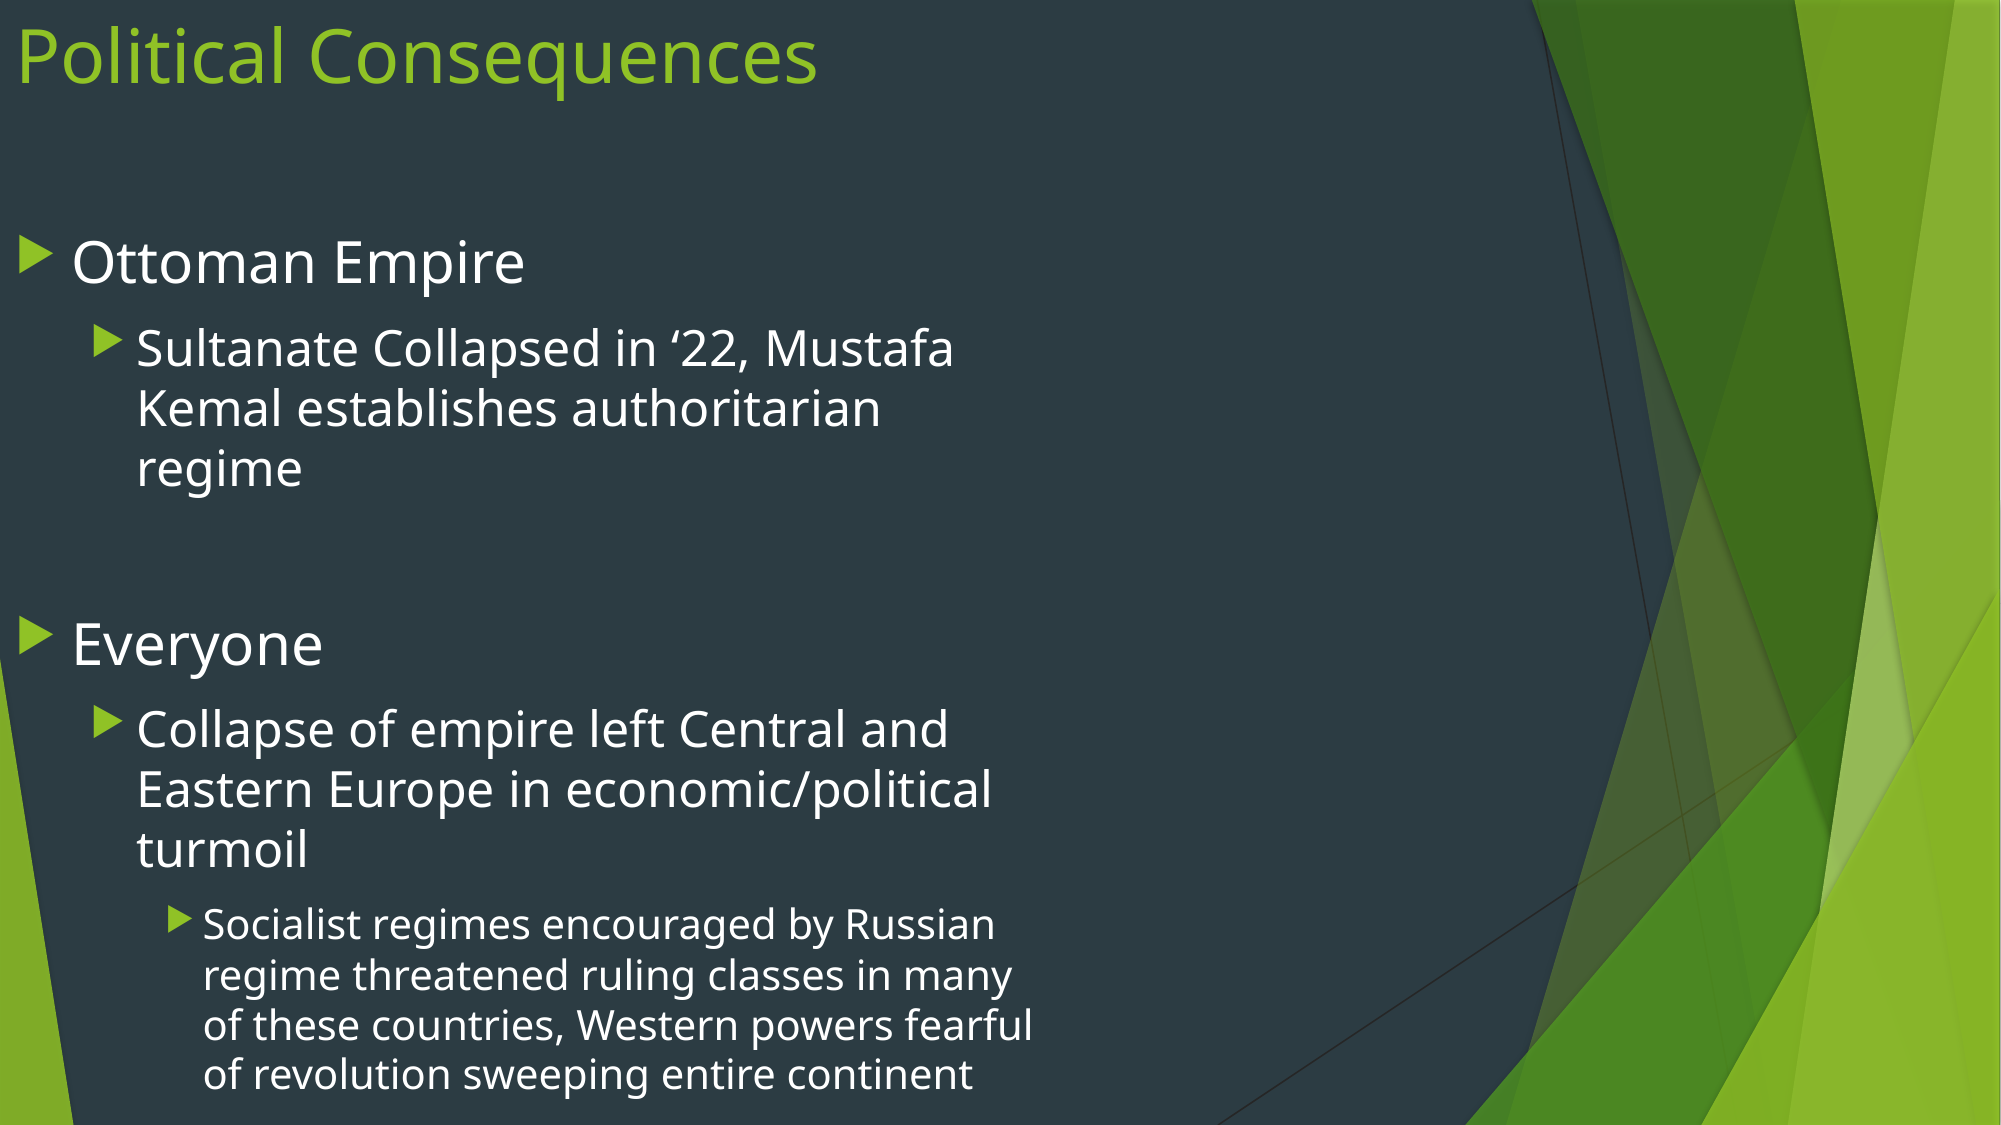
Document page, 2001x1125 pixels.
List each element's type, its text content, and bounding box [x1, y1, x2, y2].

list Ottoman Empire Sultanate Collapsed in ‘22, Mustafa Kemal establishes authoritarian regime Everyone Collapse of empire left Central and Eastern Europe in economic/political turmoil Socialist regimes encouraged by Russian regime threatened ruling classes in many of these countries, Western powers fearful of revolution sweeping entire continent [0, 217, 1061, 1065]
title Political Consequences [0, 1, 1411, 218]
